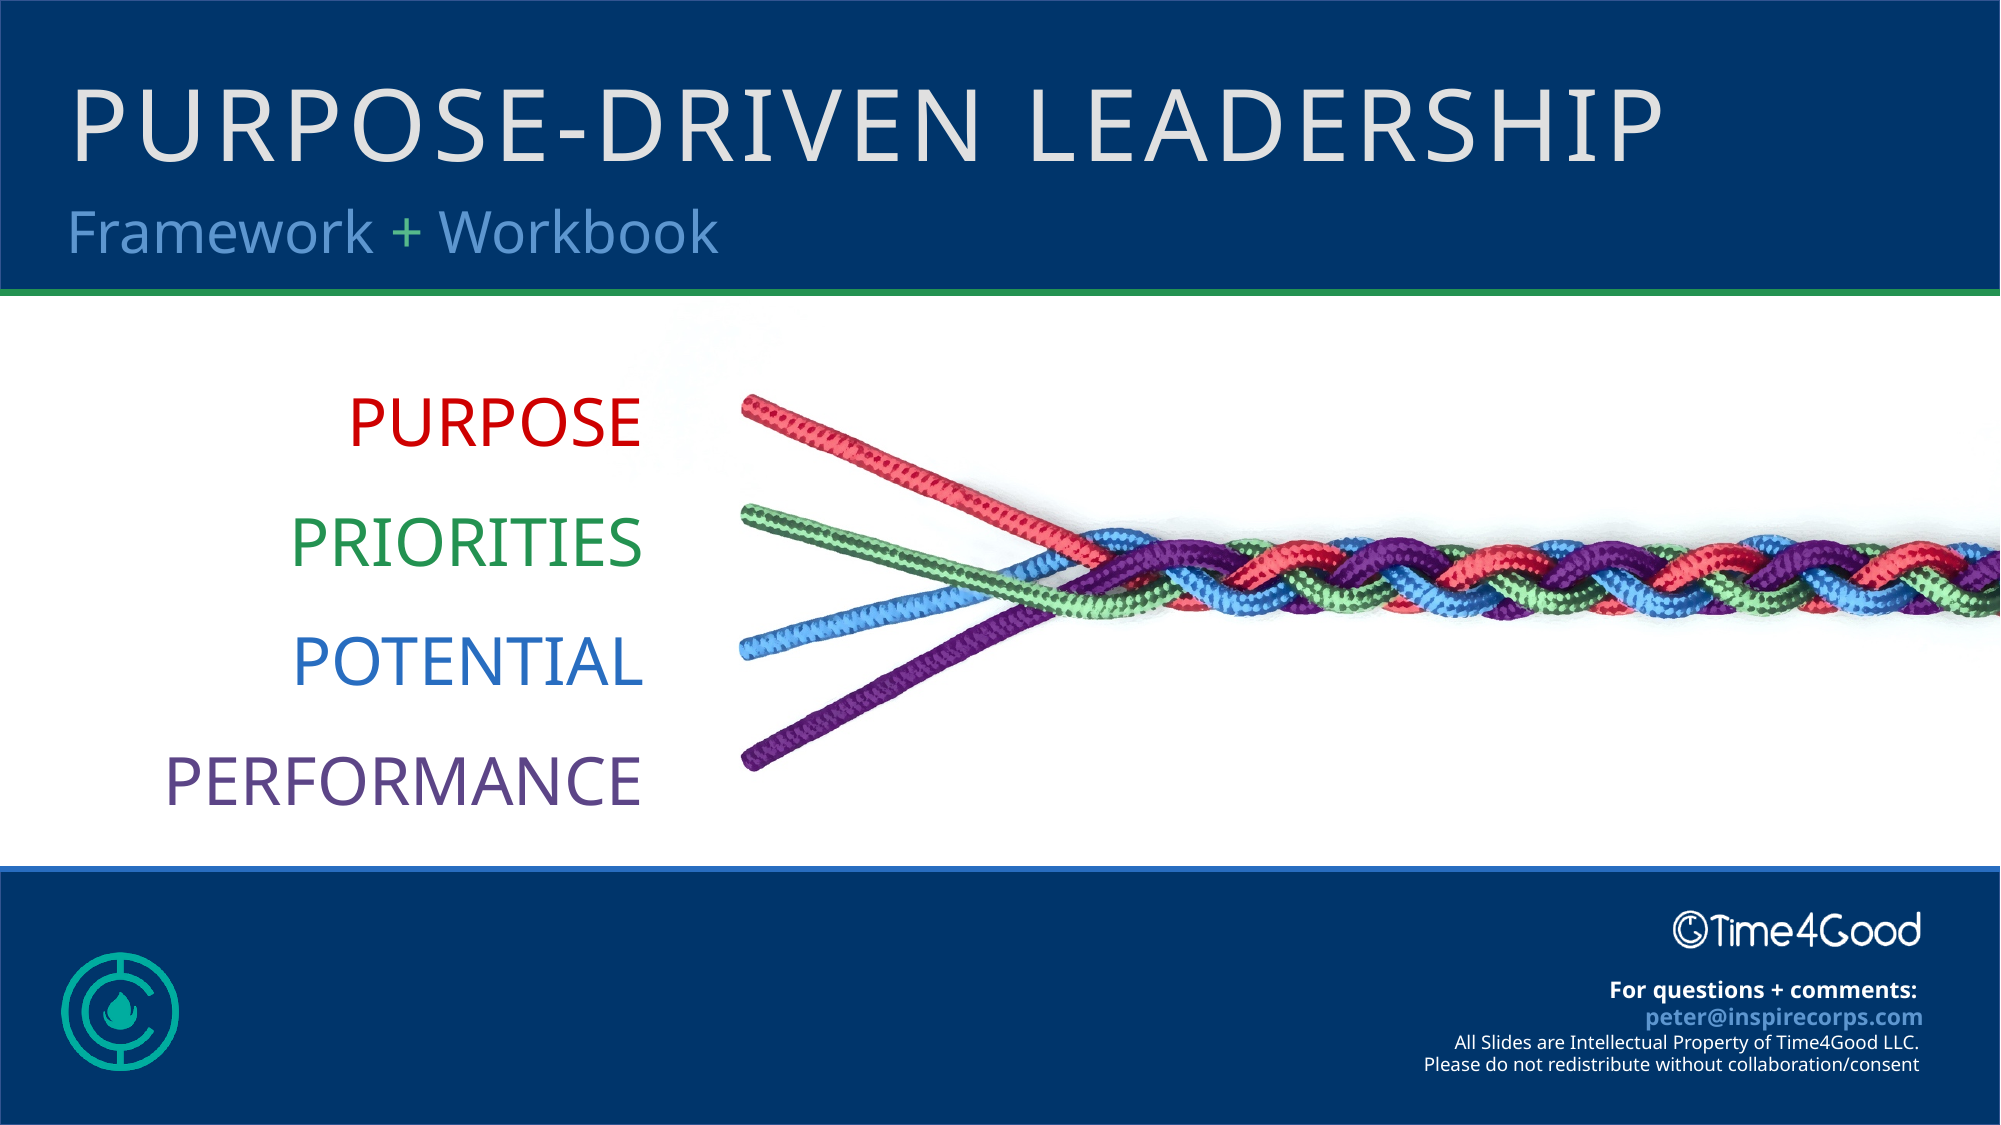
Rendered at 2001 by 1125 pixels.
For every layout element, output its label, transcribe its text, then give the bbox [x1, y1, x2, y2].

text_box [0, 872, 2000, 1125]
text_box [0, 0, 2000, 289]
text_box PURPOSE-DRIVEN LEADERSHIP [53, 54, 1925, 190]
text_box Framework + Workbook [51, 187, 907, 273]
picture [1649, 901, 1937, 955]
text_box For questions + comments: peter@inspirecorps.com All Slides are Intellectual Property of Time4Good LLC. Please do not redistribute without collaboration/consent [1099, 968, 1939, 1083]
picture [0, 293, 2000, 869]
picture [61, 952, 180, 1071]
